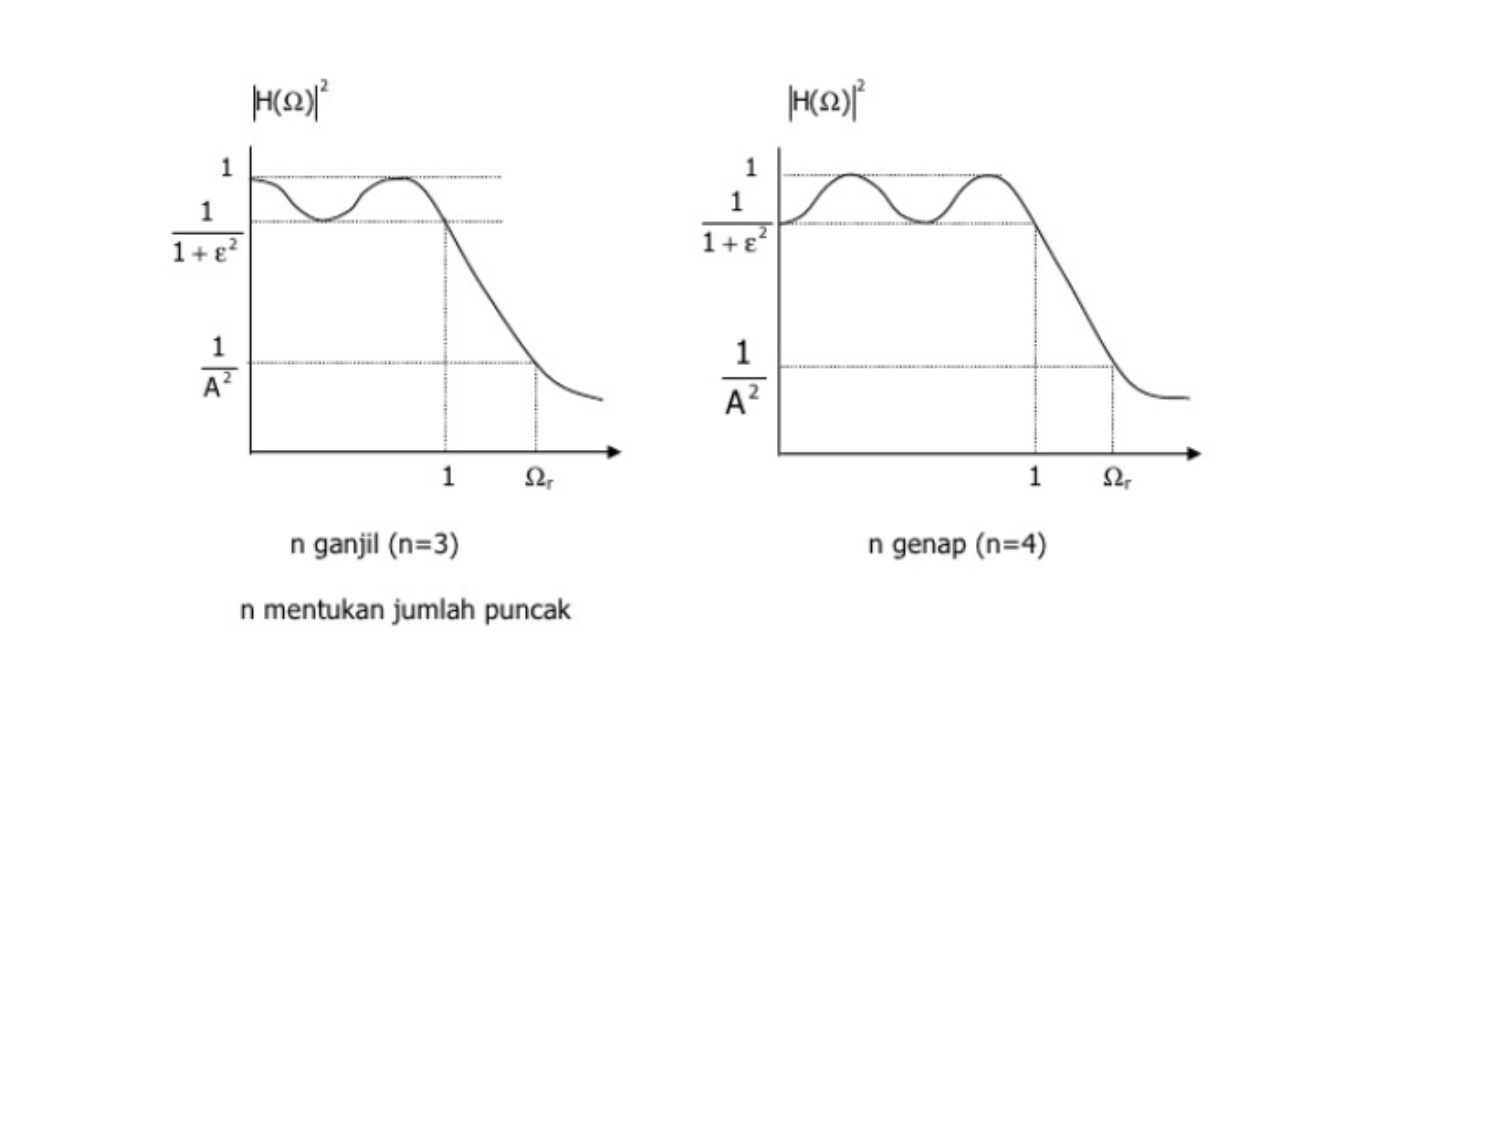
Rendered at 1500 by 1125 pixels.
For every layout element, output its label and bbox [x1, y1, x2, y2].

picture [137, 50, 1301, 654]
